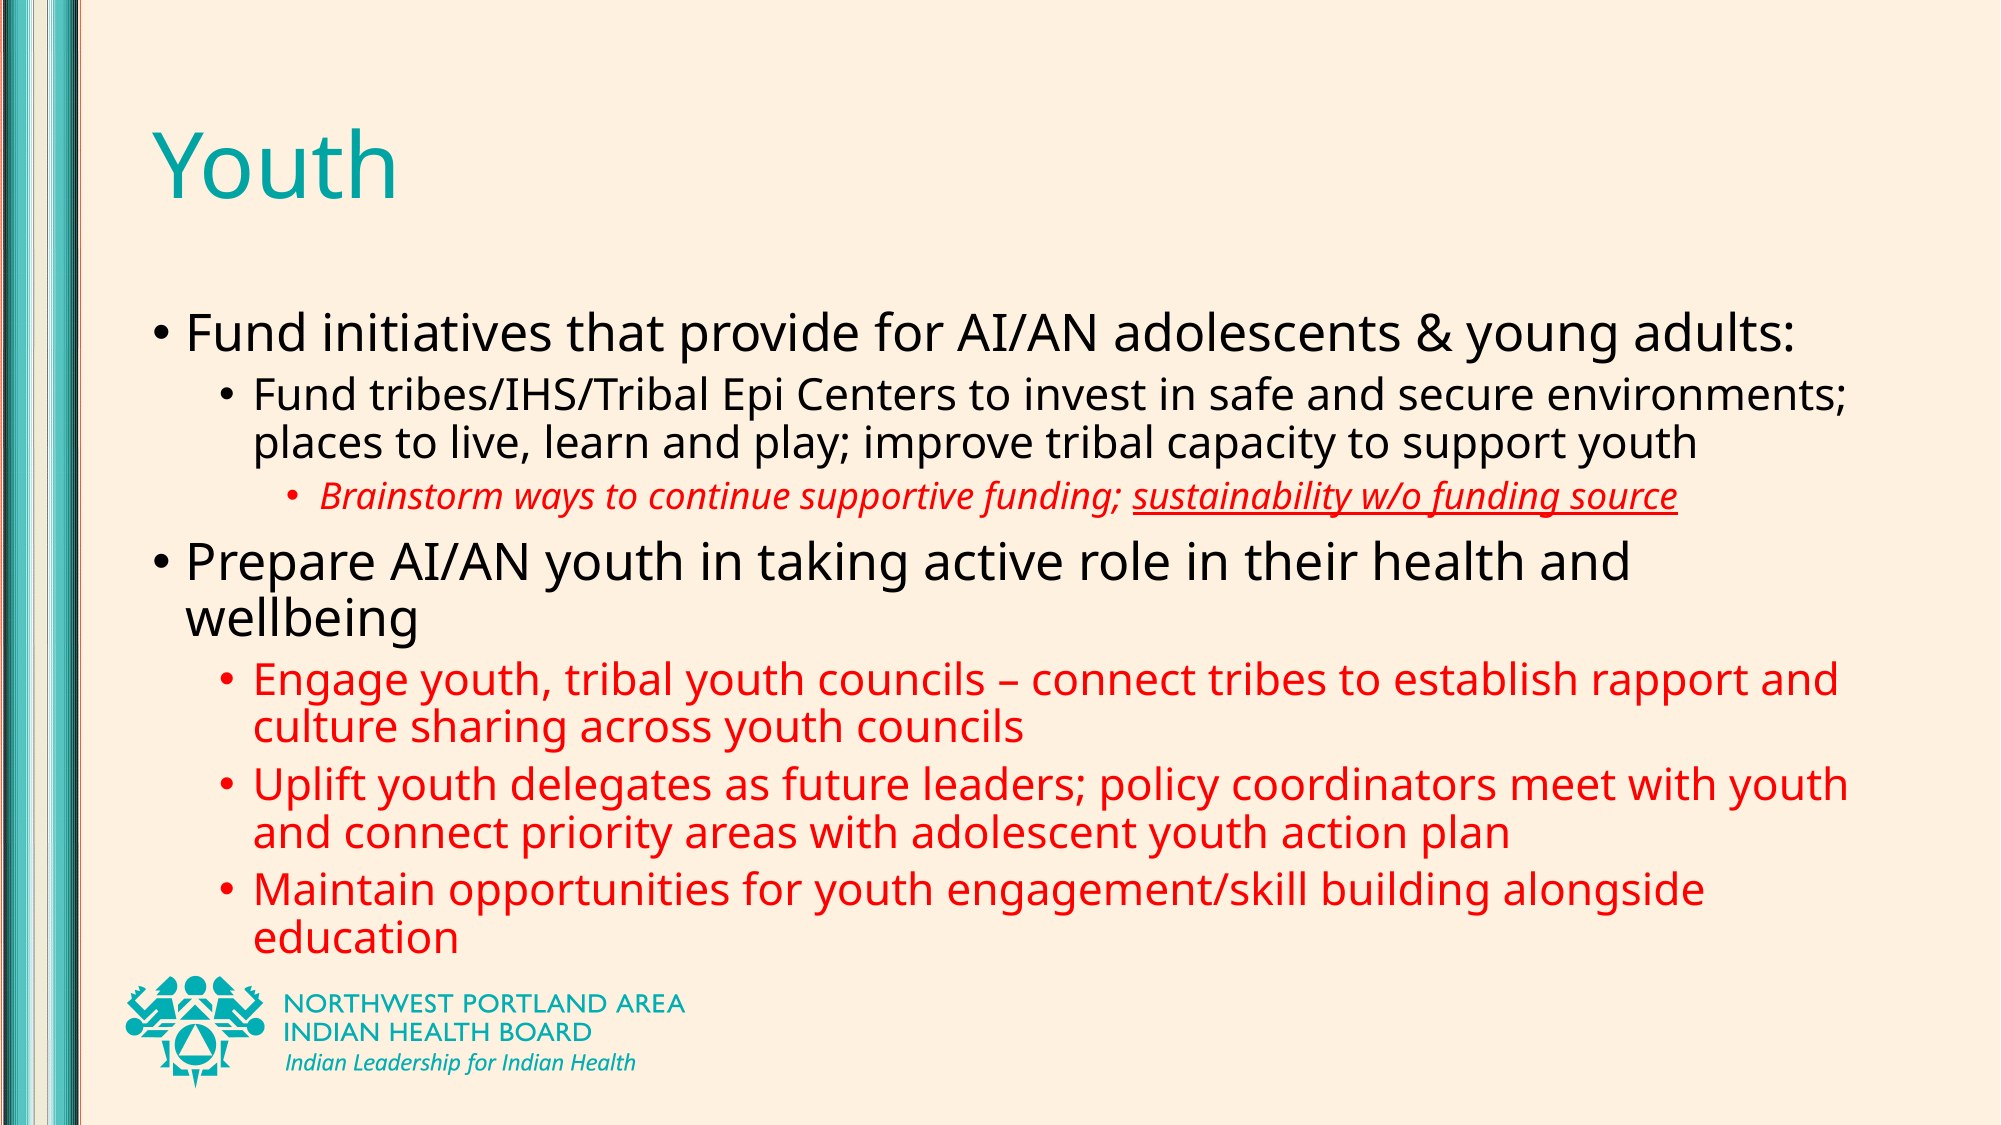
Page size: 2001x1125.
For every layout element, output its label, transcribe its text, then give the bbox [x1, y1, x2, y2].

list Fund initiatives that provide for AI/AN adolescents & young adults: Fund tribes/IHS/Tribal Epi Centers to invest in safe and secure environments; places to live, learn and play; improve tribal capacity to support youth Brainstorm ways to continue supportive funding; sustainability w/o funding source Prepare AI/AN youth in taking active role in their health and wellbeing Engage youth, tribal youth councils – connect tribes to establish rapport and culture sharing across youth councils Uplift youth delegates as future leaders; policy coordinators meet with youth and connect priority areas with adolescent youth action plan Maintain opportunities for youth engagement/skill building alongside education [137, 299, 1877, 1014]
picture [0, 0, 2001, 1125]
title Youth [137, 59, 1863, 278]
